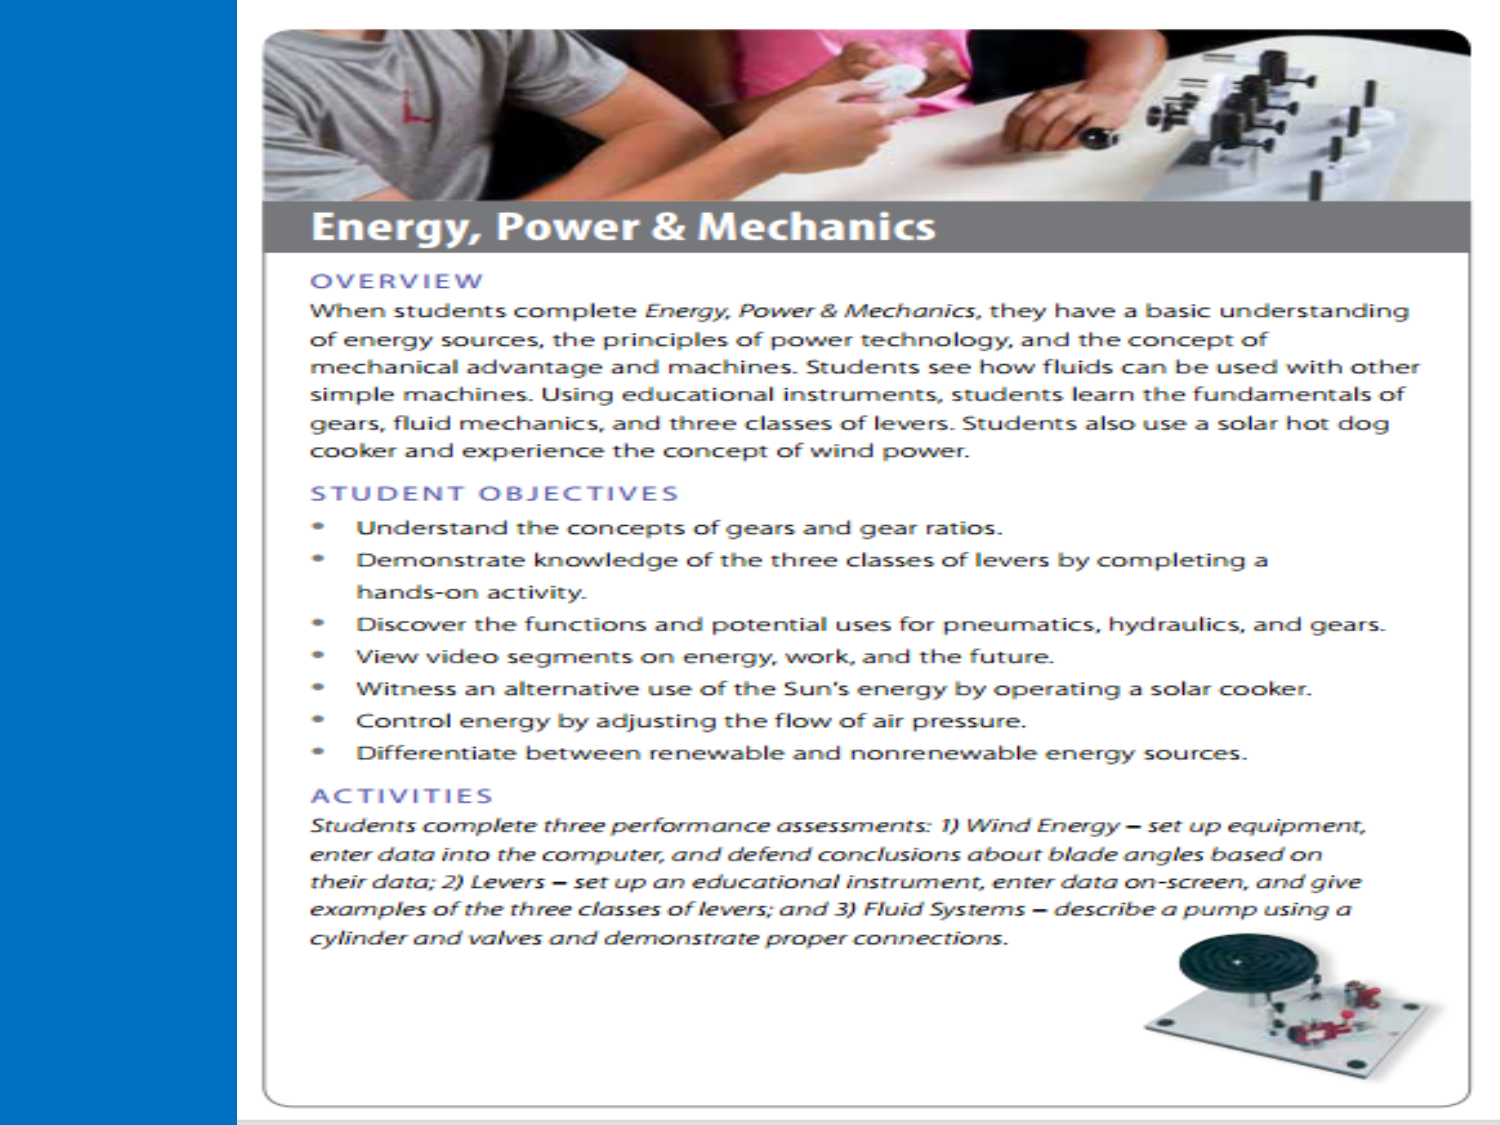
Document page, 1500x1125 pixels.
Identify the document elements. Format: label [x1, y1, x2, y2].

picture [237, 0, 1500, 1125]
